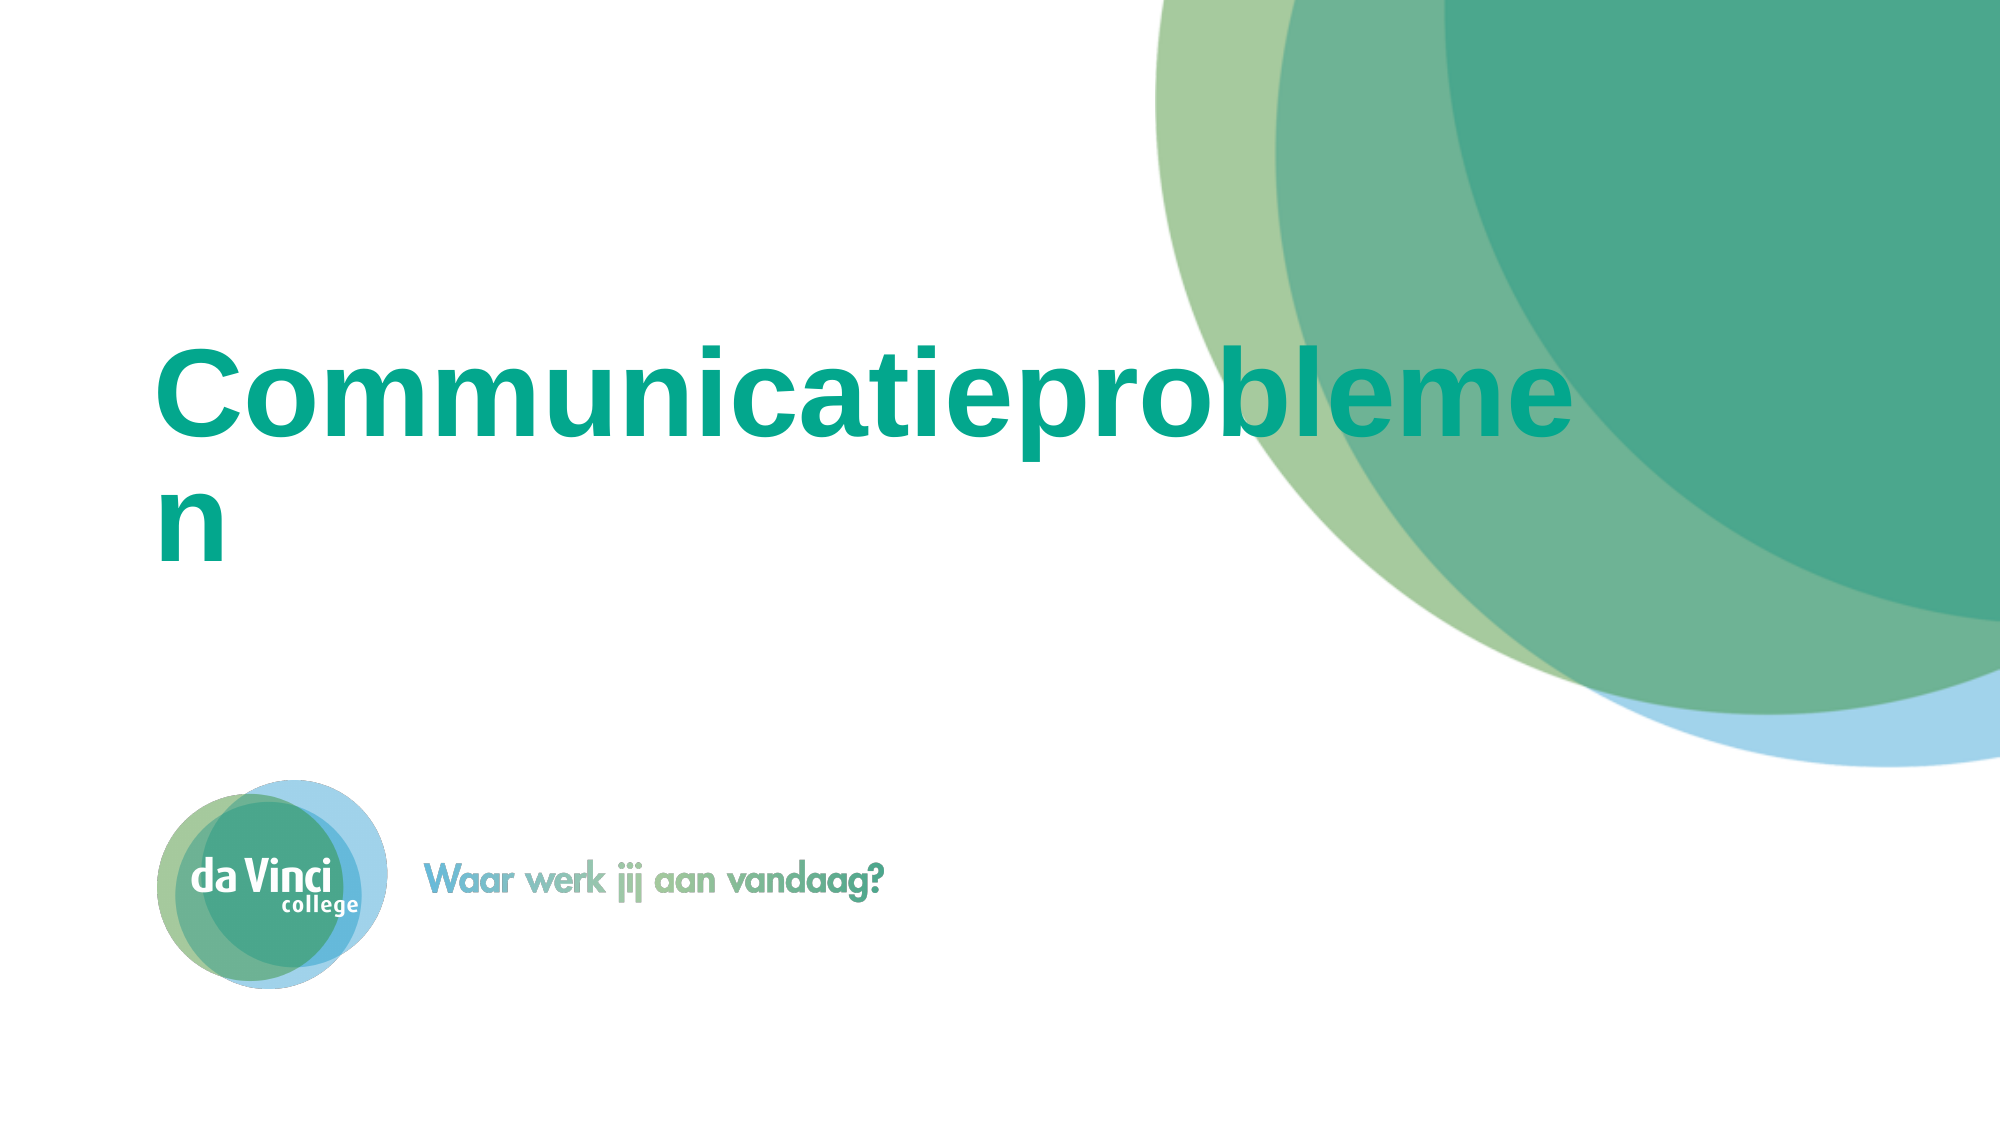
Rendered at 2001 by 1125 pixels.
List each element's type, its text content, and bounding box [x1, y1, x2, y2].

picture [1155, 0, 2000, 770]
title Communicatieproblemen [138, 328, 1639, 748]
picture [157, 780, 884, 989]
